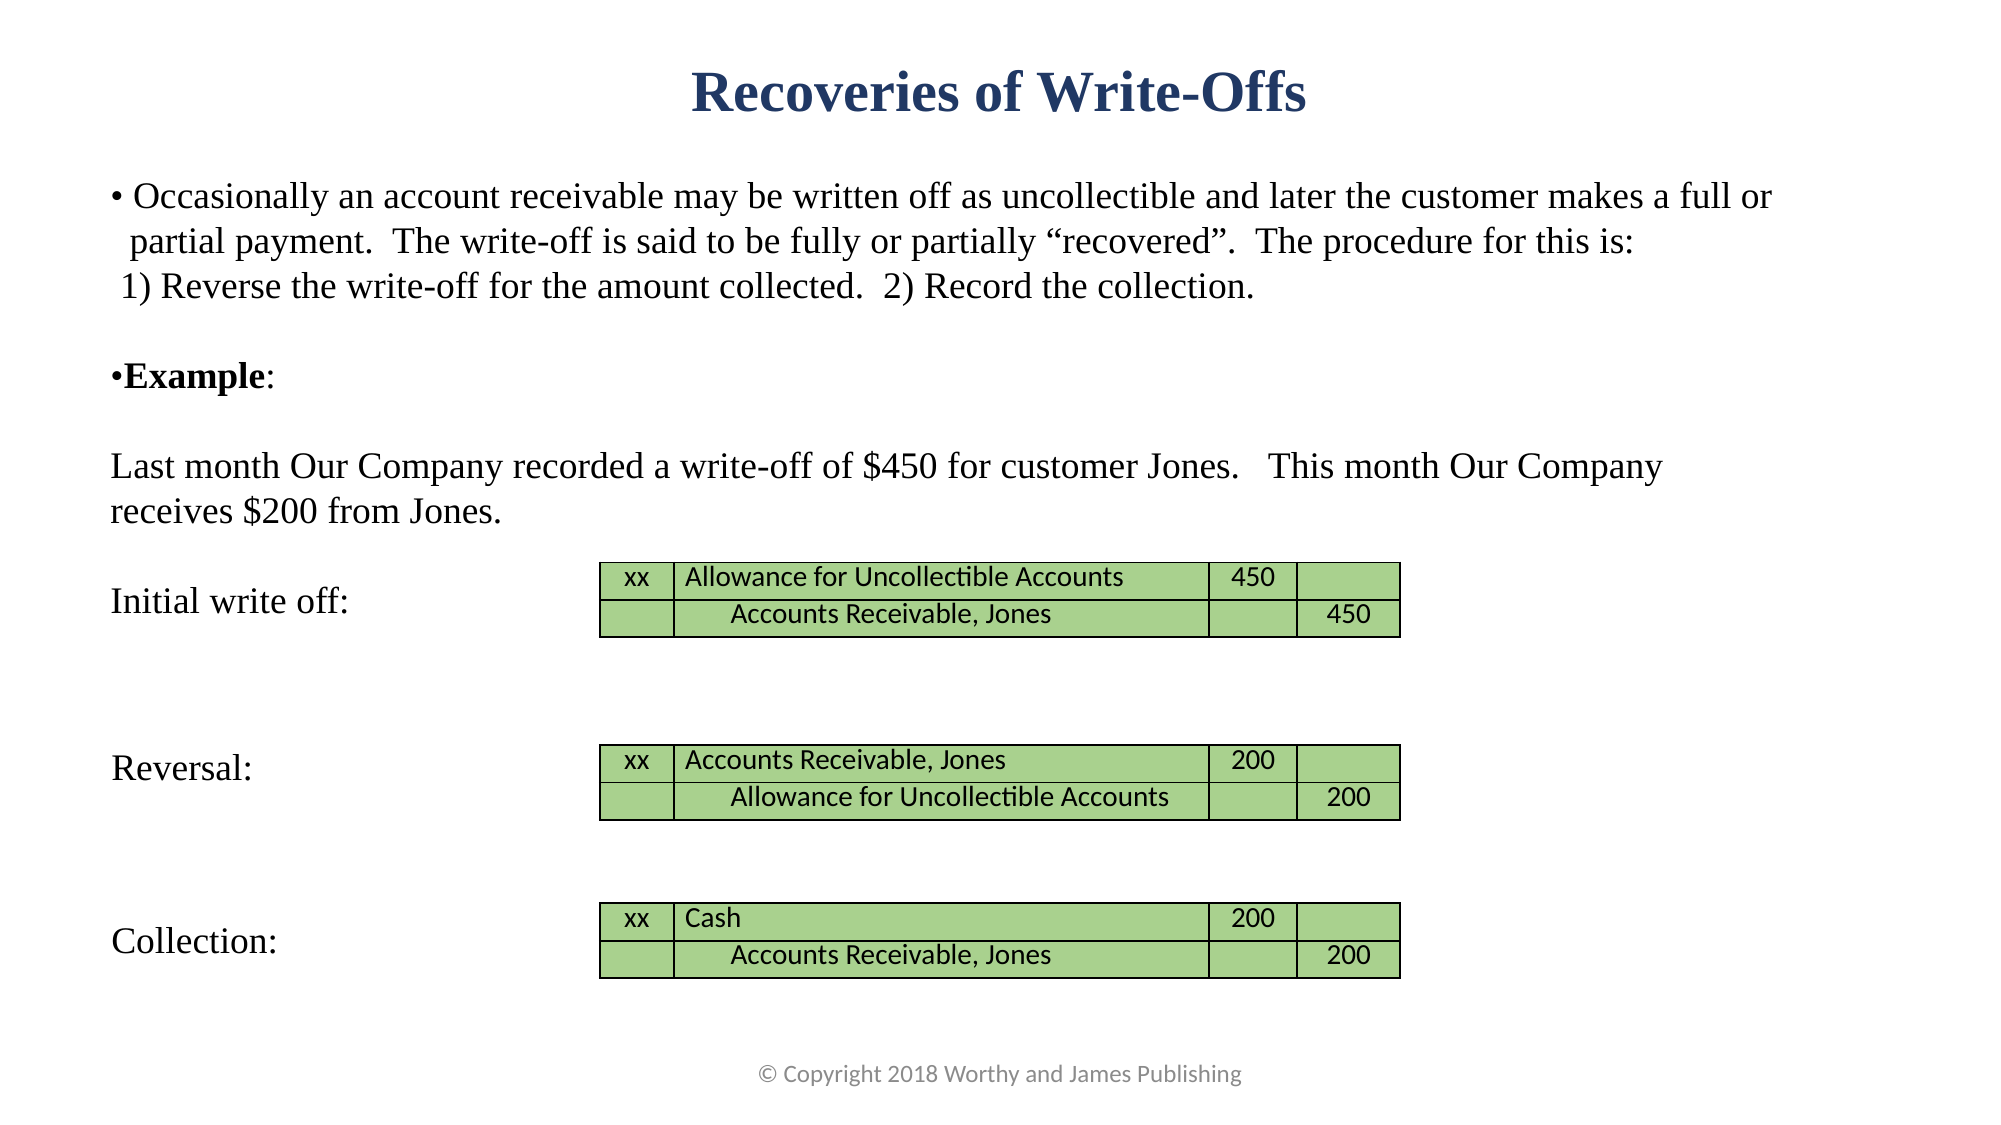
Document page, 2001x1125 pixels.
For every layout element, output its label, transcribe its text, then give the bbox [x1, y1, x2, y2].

table_cell 200 [1298, 783, 1399, 819]
footer © Copyright 2018 Worthy and James Publishing [662, 1042, 1338, 1103]
table_cell 200 [1298, 942, 1399, 977]
table_header 200 [1210, 746, 1296, 782]
table_header [1298, 563, 1399, 599]
table_cell Accounts Receivable, Jones [675, 601, 1208, 636]
table_header [1298, 746, 1399, 782]
text_box • Occasionally an account receivable may be written off as uncollectible and later the customer makes a full or partial payment. The write-off is said to be fully or partially “recovered”. The procedure for this is: 1) Reverse the write-off for the amount collected. 2) Record the collection. •Example: Last month Our Company recorded a write-off of $450 for customer Jones. This month Our Company receives $200 from Jones. Initial write off: [95, 163, 1810, 629]
text_box Reversal: [96, 735, 269, 796]
table_cell [1210, 601, 1296, 636]
table_header [1298, 904, 1399, 940]
table_cell [601, 783, 673, 819]
table_cell [601, 942, 673, 977]
table_cell [1210, 942, 1296, 977]
text_box Recoveries of Write-Offs [677, 45, 1323, 131]
table_cell 450 [1298, 601, 1399, 636]
table_header xx [601, 563, 673, 599]
table_cell [601, 601, 673, 636]
table_header 450 [1210, 563, 1296, 599]
table_header xx [601, 746, 673, 782]
table_header Accounts Receivable, Jones [675, 746, 1208, 782]
text_box Collection: [96, 908, 294, 969]
table_cell Allowance for Uncollectible Accounts [675, 783, 1208, 819]
table_header Allowance for Uncollectible Accounts [675, 563, 1208, 599]
table_cell [1210, 783, 1296, 819]
table_header 200 [1210, 904, 1296, 940]
table_header Cash [675, 904, 1208, 940]
table_header xx [601, 904, 673, 940]
table_cell Accounts Receivable, Jones [675, 942, 1208, 977]
